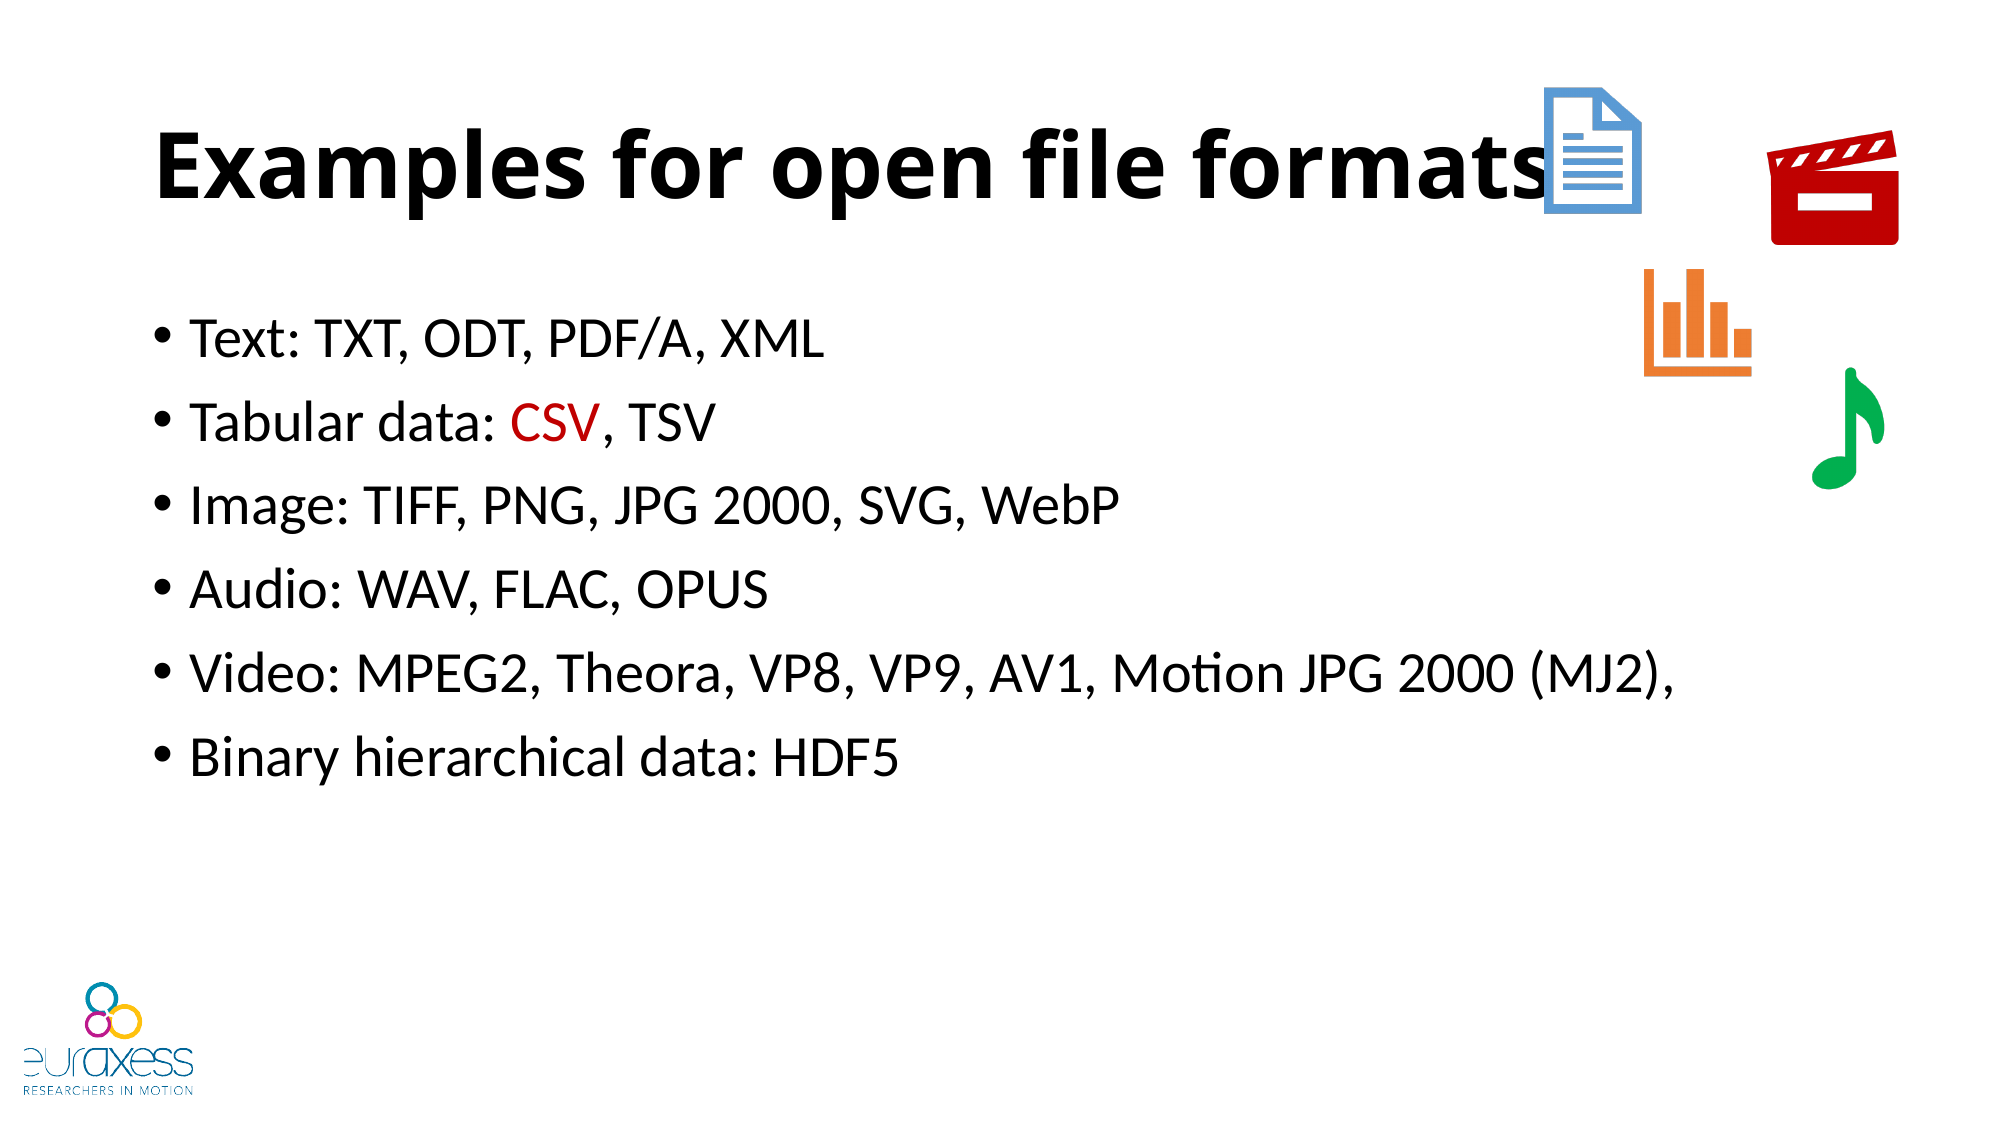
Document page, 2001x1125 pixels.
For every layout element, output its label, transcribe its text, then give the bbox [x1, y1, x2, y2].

picture [24, 980, 193, 1095]
picture [133, 1050, 153, 1060]
picture [1517, 75, 1668, 226]
title Examples for open file formats [137, 59, 1863, 278]
picture [1774, 354, 1925, 505]
picture [176, 1051, 193, 1063]
picture [86, 1050, 105, 1074]
picture [156, 1051, 191, 1074]
picture [24, 1050, 41, 1060]
picture [1622, 112, 1908, 398]
list Text: TXT, ODT, PDF/A, XML Tabular data: CSV, TSV Image: TIFF, PNG, JPG 2000, SVG, WebP Audio: WAV, FLAC, OPUS Video: MPEG2, Theora, VP8, VP9, AV1, Motion JPG 2000 (MJ2), Binary hierarchical data: HDF5 [137, 299, 1863, 1014]
